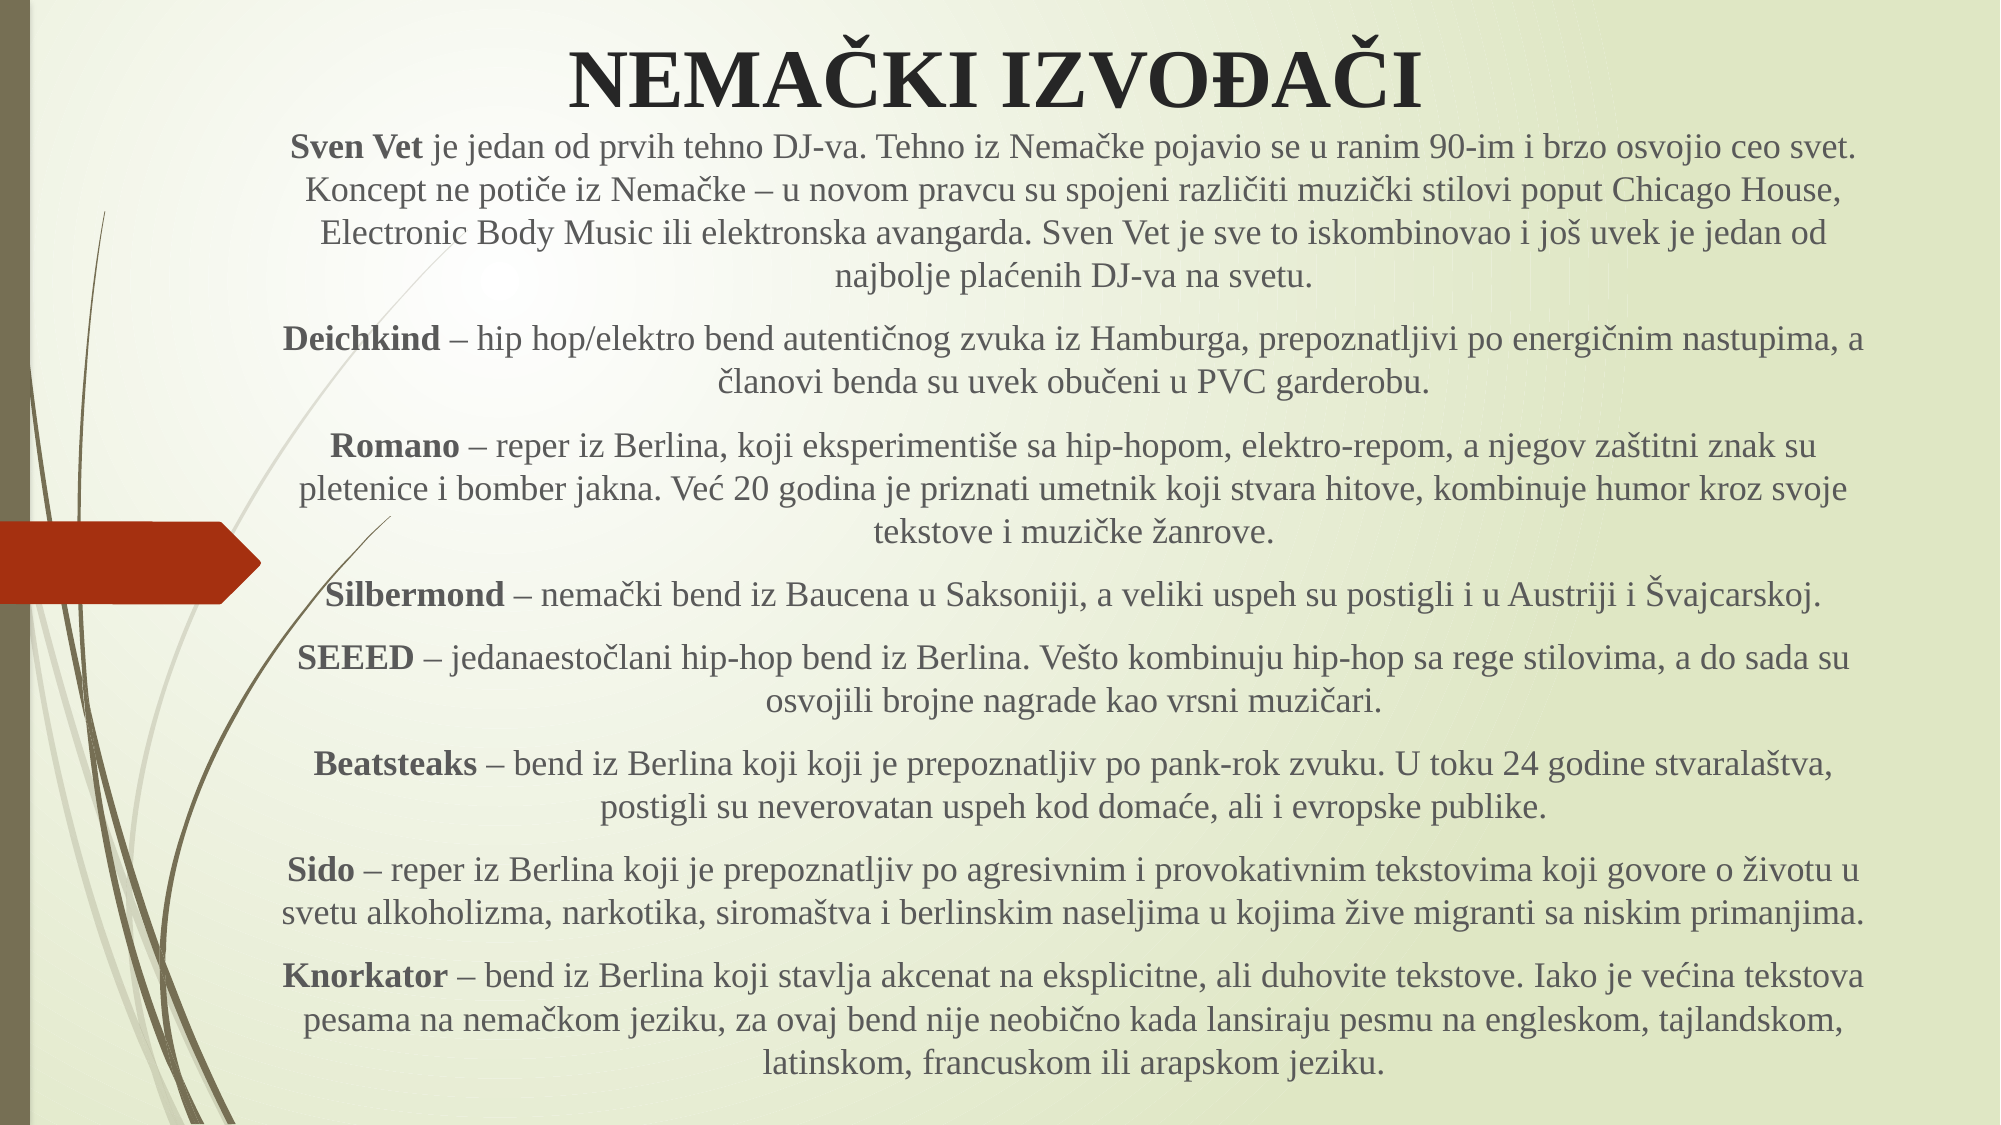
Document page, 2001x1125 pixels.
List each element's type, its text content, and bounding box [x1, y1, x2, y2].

title NEMAČKI IZVOĐAČI [553, 0, 2000, 132]
list Sven Vet je jedan od prvih tehno DJ-va. Tehno iz Nemačke pojavio se u ranim 90-im i brzo osvojio ceo svet. Koncept ne potiče iz Nemačke – u novom pravcu su spojeni različiti muzički stilovi poput Chicago House, Electronic Body Music ili elektronska avangarda. Sven Vet je sve to iskombinovao i još uvek je jedan od najbolje plaćenih DJ-va na svetu. Deichkind – hip hop/elektro bend autentičnog zvuka iz Hamburga, prepoznatljivi po energičnim nastupima, a članovi benda su uvek obučeni u PVC garderobu. Romano – reper iz Berlina, koji eksperimentiše sa hip-hopom, elektro-repom, a njegov zaštitni znak su pletenice i bomber jakna. Već 20 godina je priznati umetnik koji stvara hitove, kombinuje humor kroz svoje tekstove i muzičke žanrove. Silbermond – nemački bend iz Baucena u Saksoniji, a veliki uspeh su postigli i u Austriji i Švajcarskoj. SEEED – jedanaestočlani hip-hop bend iz Berlina. Vešto kombinuju hip-hop sa rege stilovima, a do sada su osvojili brojne nagrade kao vrsni muzičari. Beatsteaks – bend iz Berlina koji koji je prepoznatljiv po pank-rok zvuku. U toku 24 godine stvaralaštva, postigli su neverovatan uspeh kod domaće, ali i evropske publike. Sido – reper iz Berlina koji je prepoznatljiv po agresivnim i provokativnim tekstovima koji govore o životu u svetu alkoholizma, narkotika, siromaštva i berlinskim naseljima u kojima žive migranti sa niskim primanjima. Knorkator – bend iz Berlina koji stavlja akcenat na eksplicitne, ali duhovite tekstove. Iako je većina tekstova pesama na nemačkom jeziku, za ovaj bend nije neobično kada lansiraju pesmu na engleskom, tajlandskom, latinskom, francuskom ili arapskom jeziku. [249, 115, 1900, 1109]
